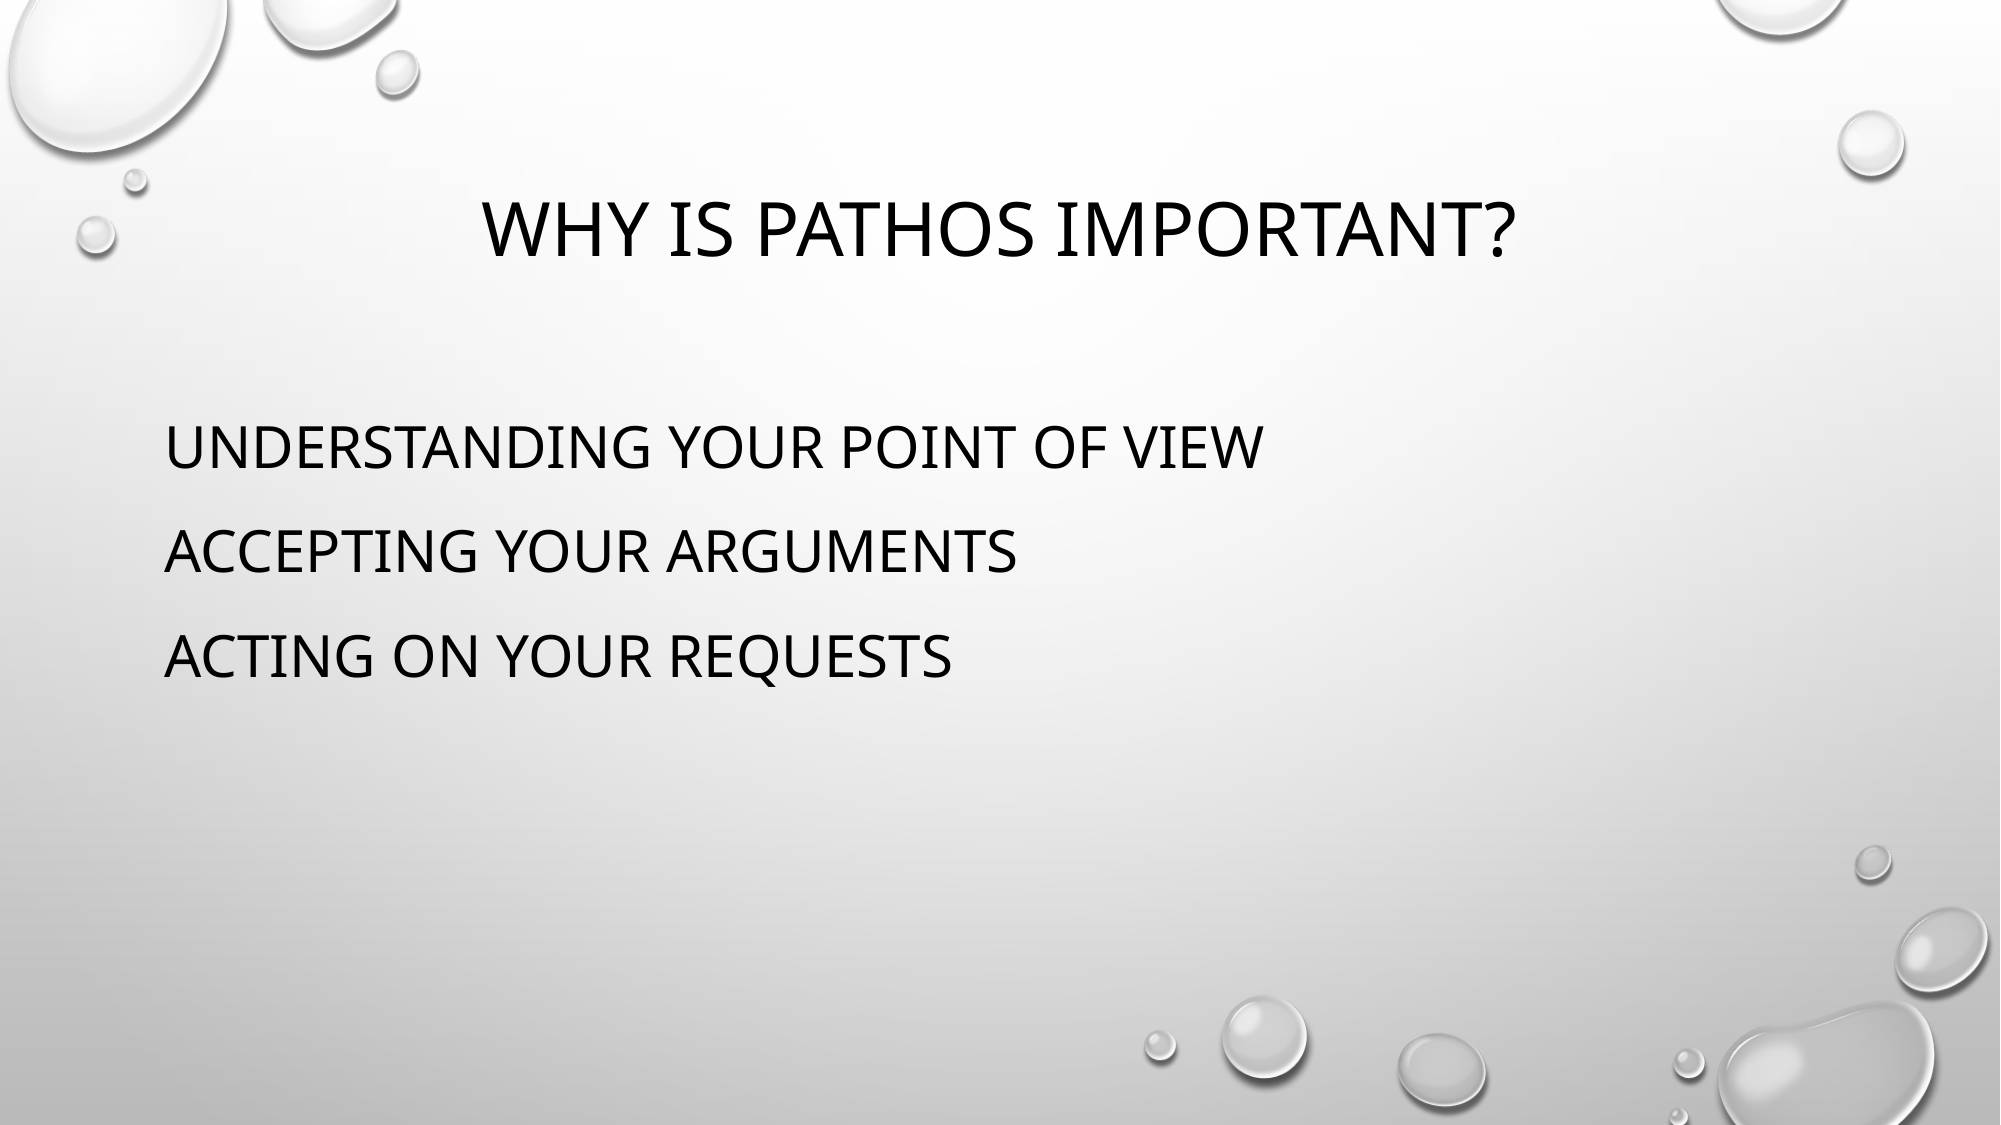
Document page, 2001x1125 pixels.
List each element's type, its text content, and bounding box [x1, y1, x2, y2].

picture [0, 0, 2000, 1125]
list Understanding your point of view Accepting your arguments Acting on your requests [149, 388, 1850, 950]
title Why is pathos important? [149, 101, 1851, 364]
